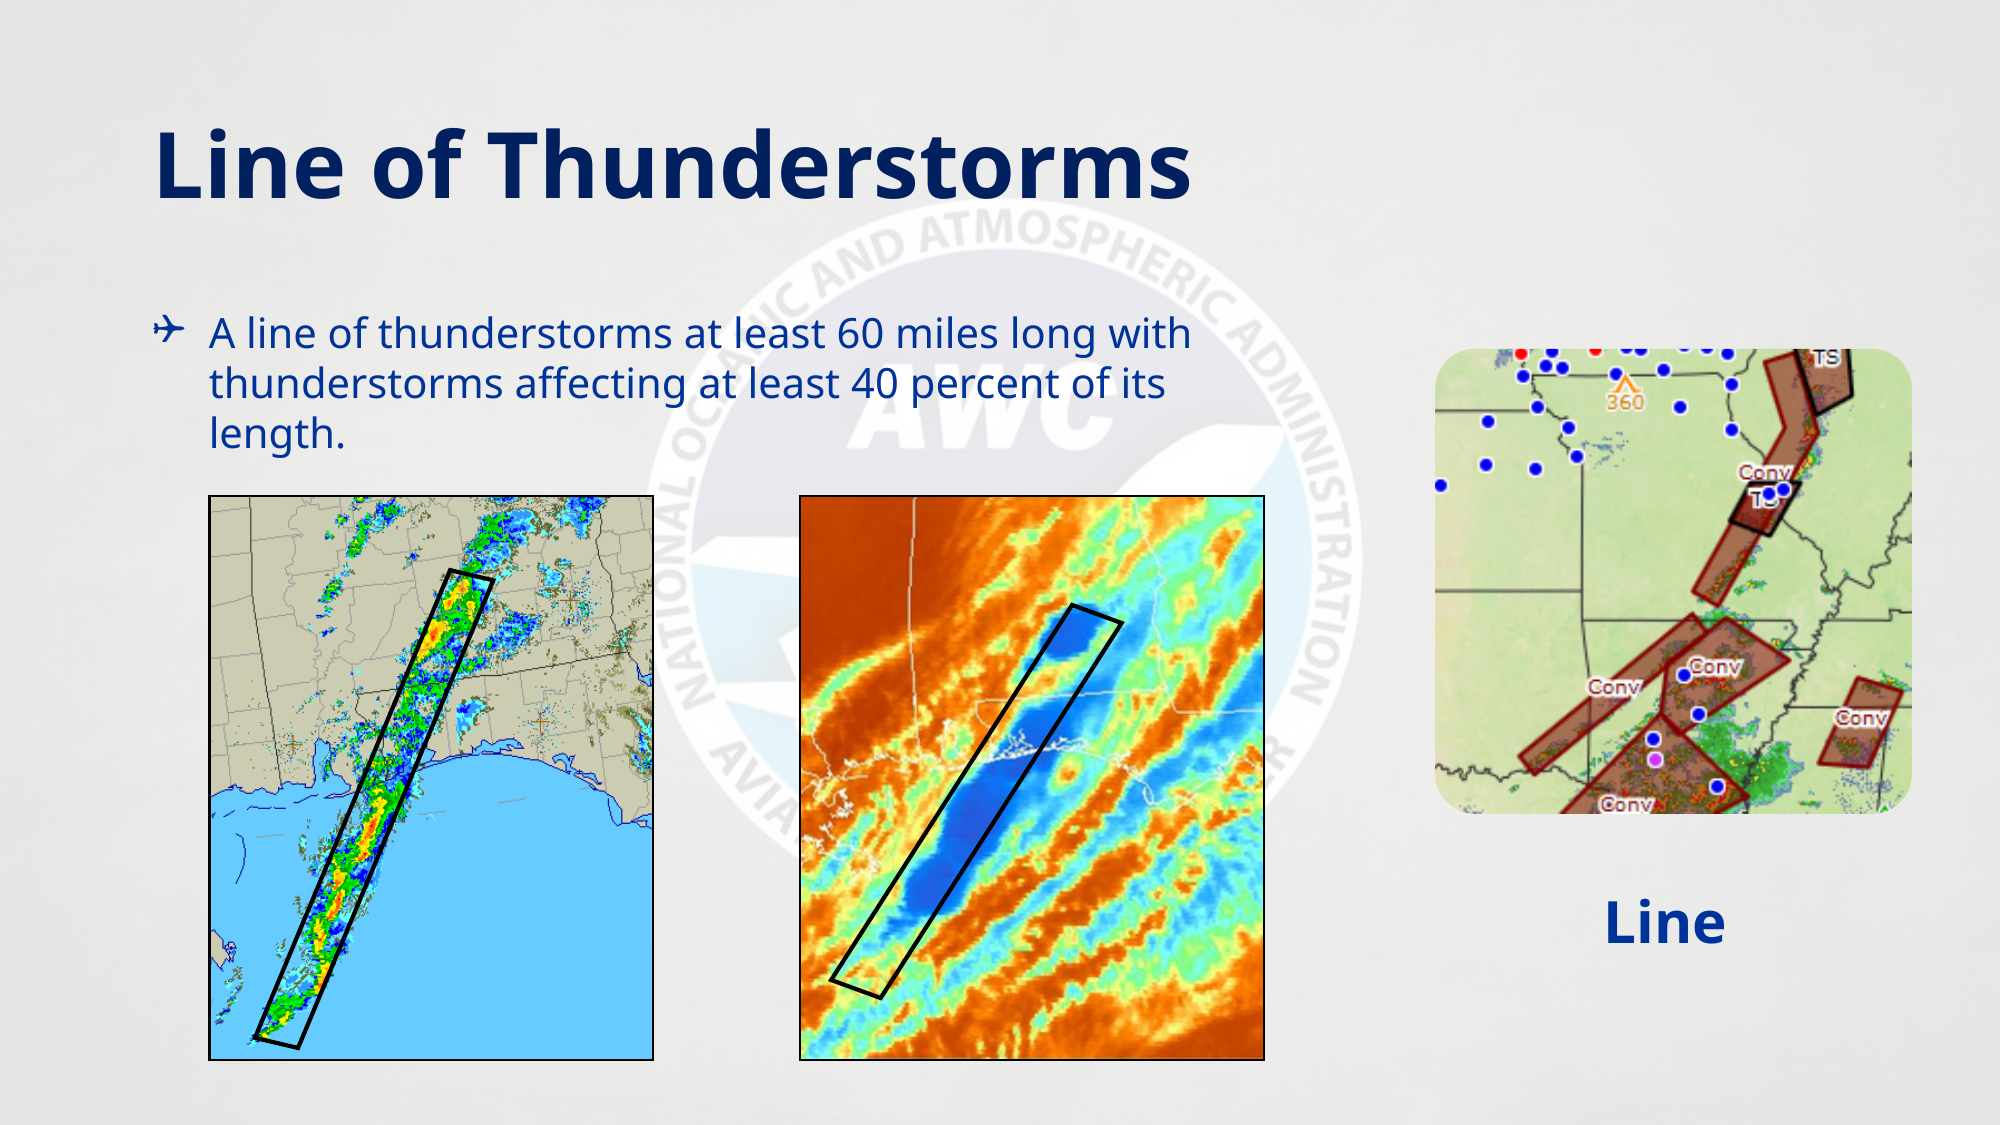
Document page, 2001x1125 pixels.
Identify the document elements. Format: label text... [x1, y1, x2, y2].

title Line of Thunderstorms [137, 59, 1863, 278]
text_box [210, 496, 652, 1060]
list A line of thunderstorms at least 60 miles long with thunderstorms affecting at least 40 percent of its length. [137, 299, 1287, 1014]
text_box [800, 496, 1263, 1059]
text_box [1435, 348, 1912, 964]
